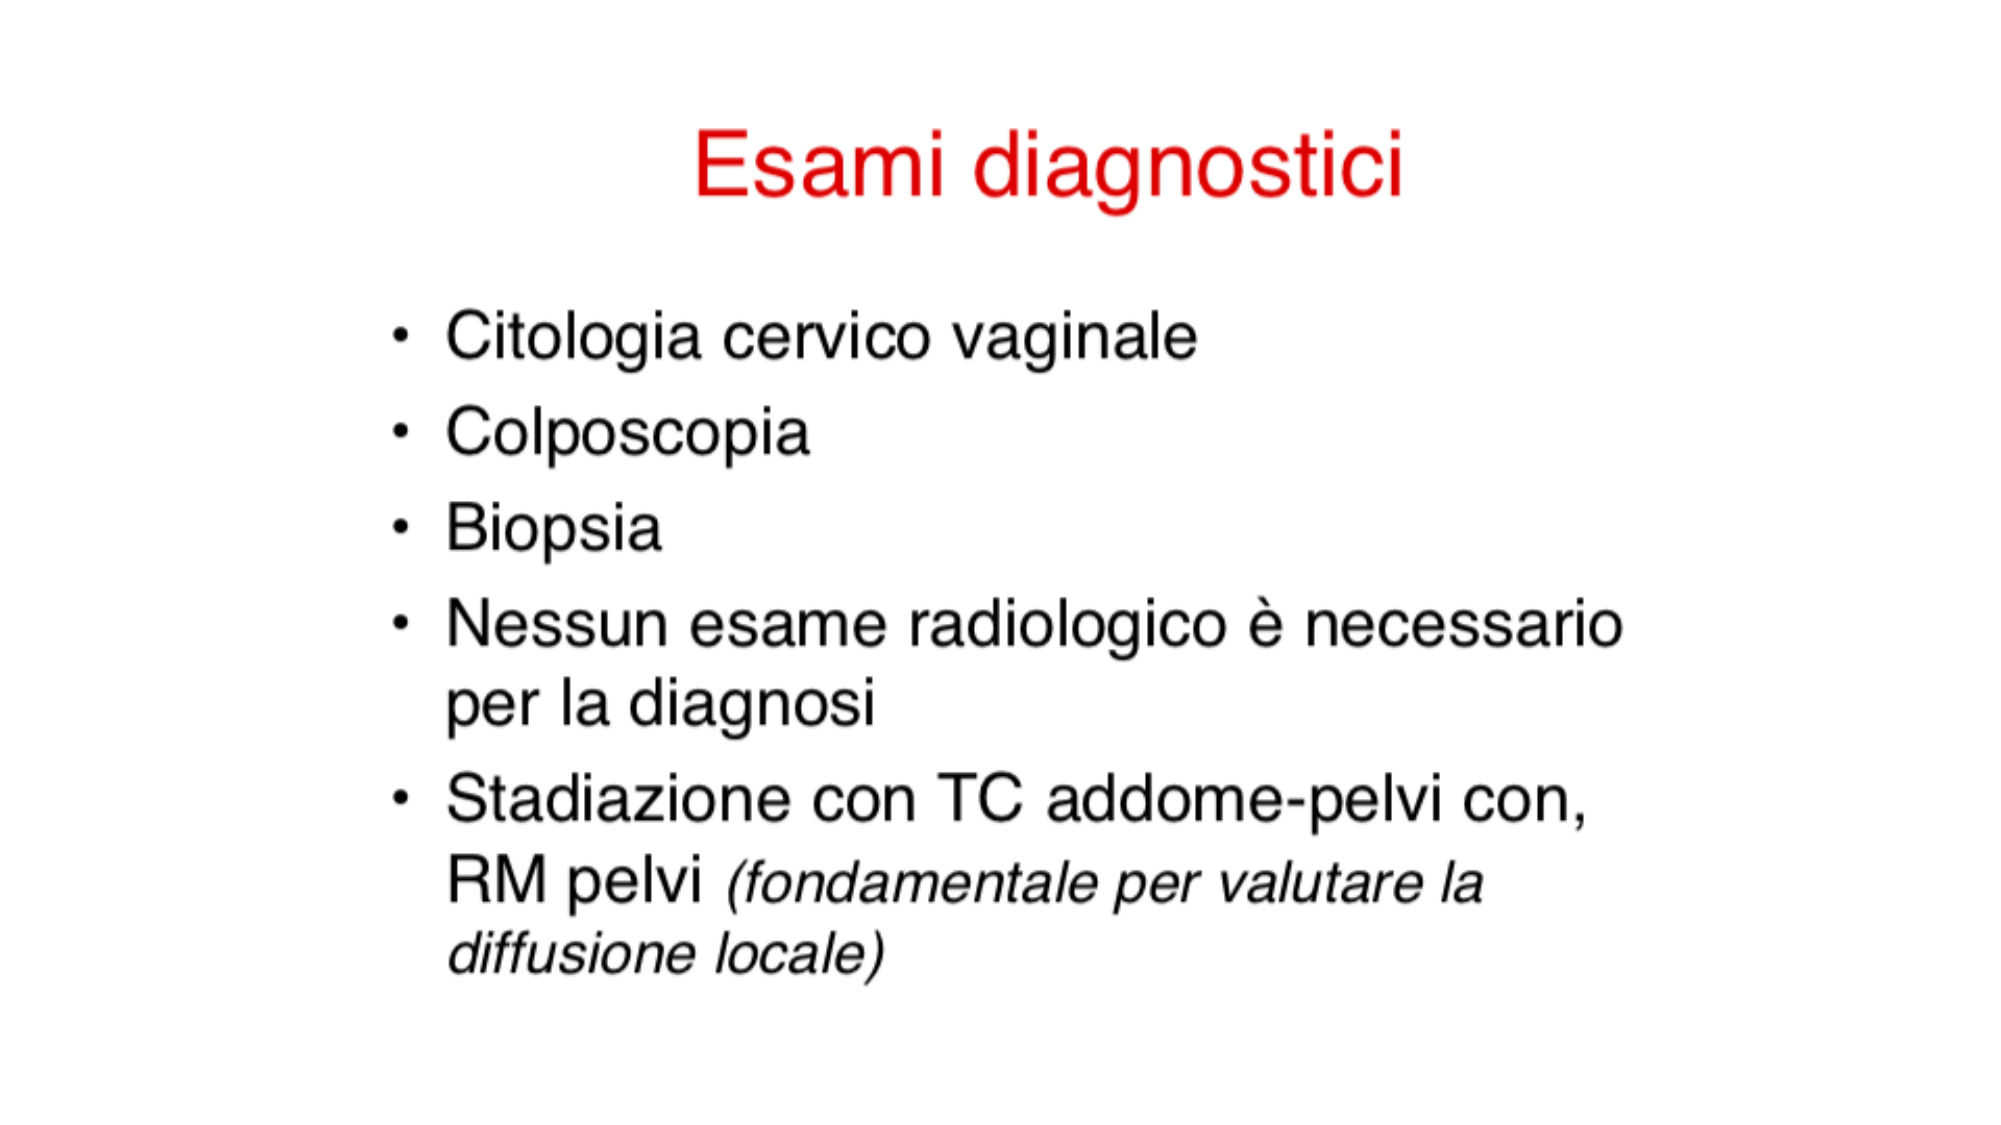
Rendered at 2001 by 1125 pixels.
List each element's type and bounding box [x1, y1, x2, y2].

picture [337, 102, 1661, 1023]
